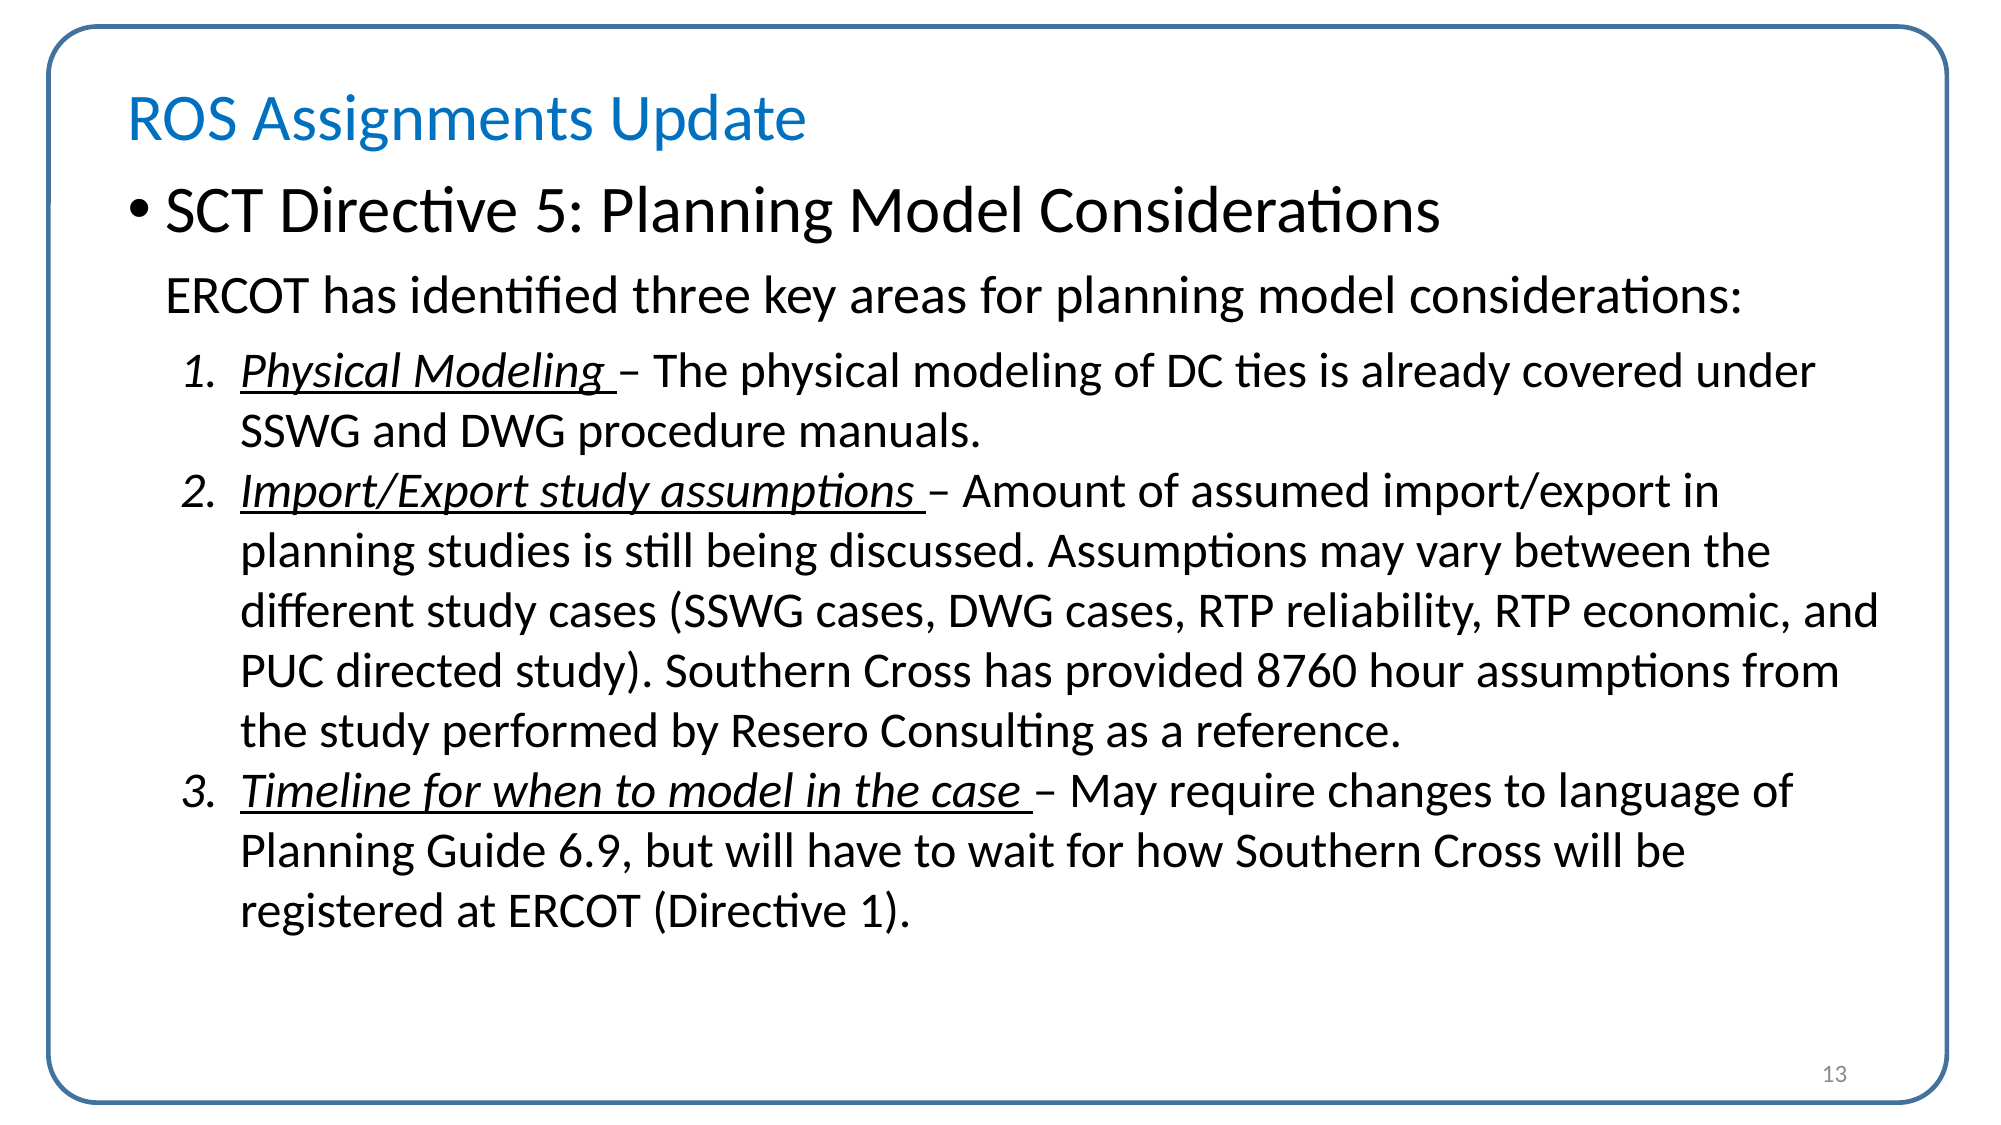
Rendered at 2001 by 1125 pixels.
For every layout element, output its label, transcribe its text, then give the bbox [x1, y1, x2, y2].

slide_number 13 [1412, 1042, 1863, 1103]
list ROS Assignments Update SCT Directive 5: Planning Model Considerations ERCOT has identified three key areas for planning model considerations: Physical Modeling – The physical modeling of DC ties is already covered under SSWG and DWG procedure manuals. Import/Export study assumptions – Amount of assumed import/export in planning studies is still being discussed. Assumptions may vary between the different study cases (SSWG cases, DWG cases, RTP reliability, RTP economic, and PUC directed study). Southern Cross has provided 8760 hour assumptions from the study performed by Resero Consulting as a reference. Timeline for when to model in the case – May require changes to language of Planning Guide 6.9, but will have to wait for how Southern Cross will be registered at ERCOT (Directive 1). [112, 75, 1913, 1050]
